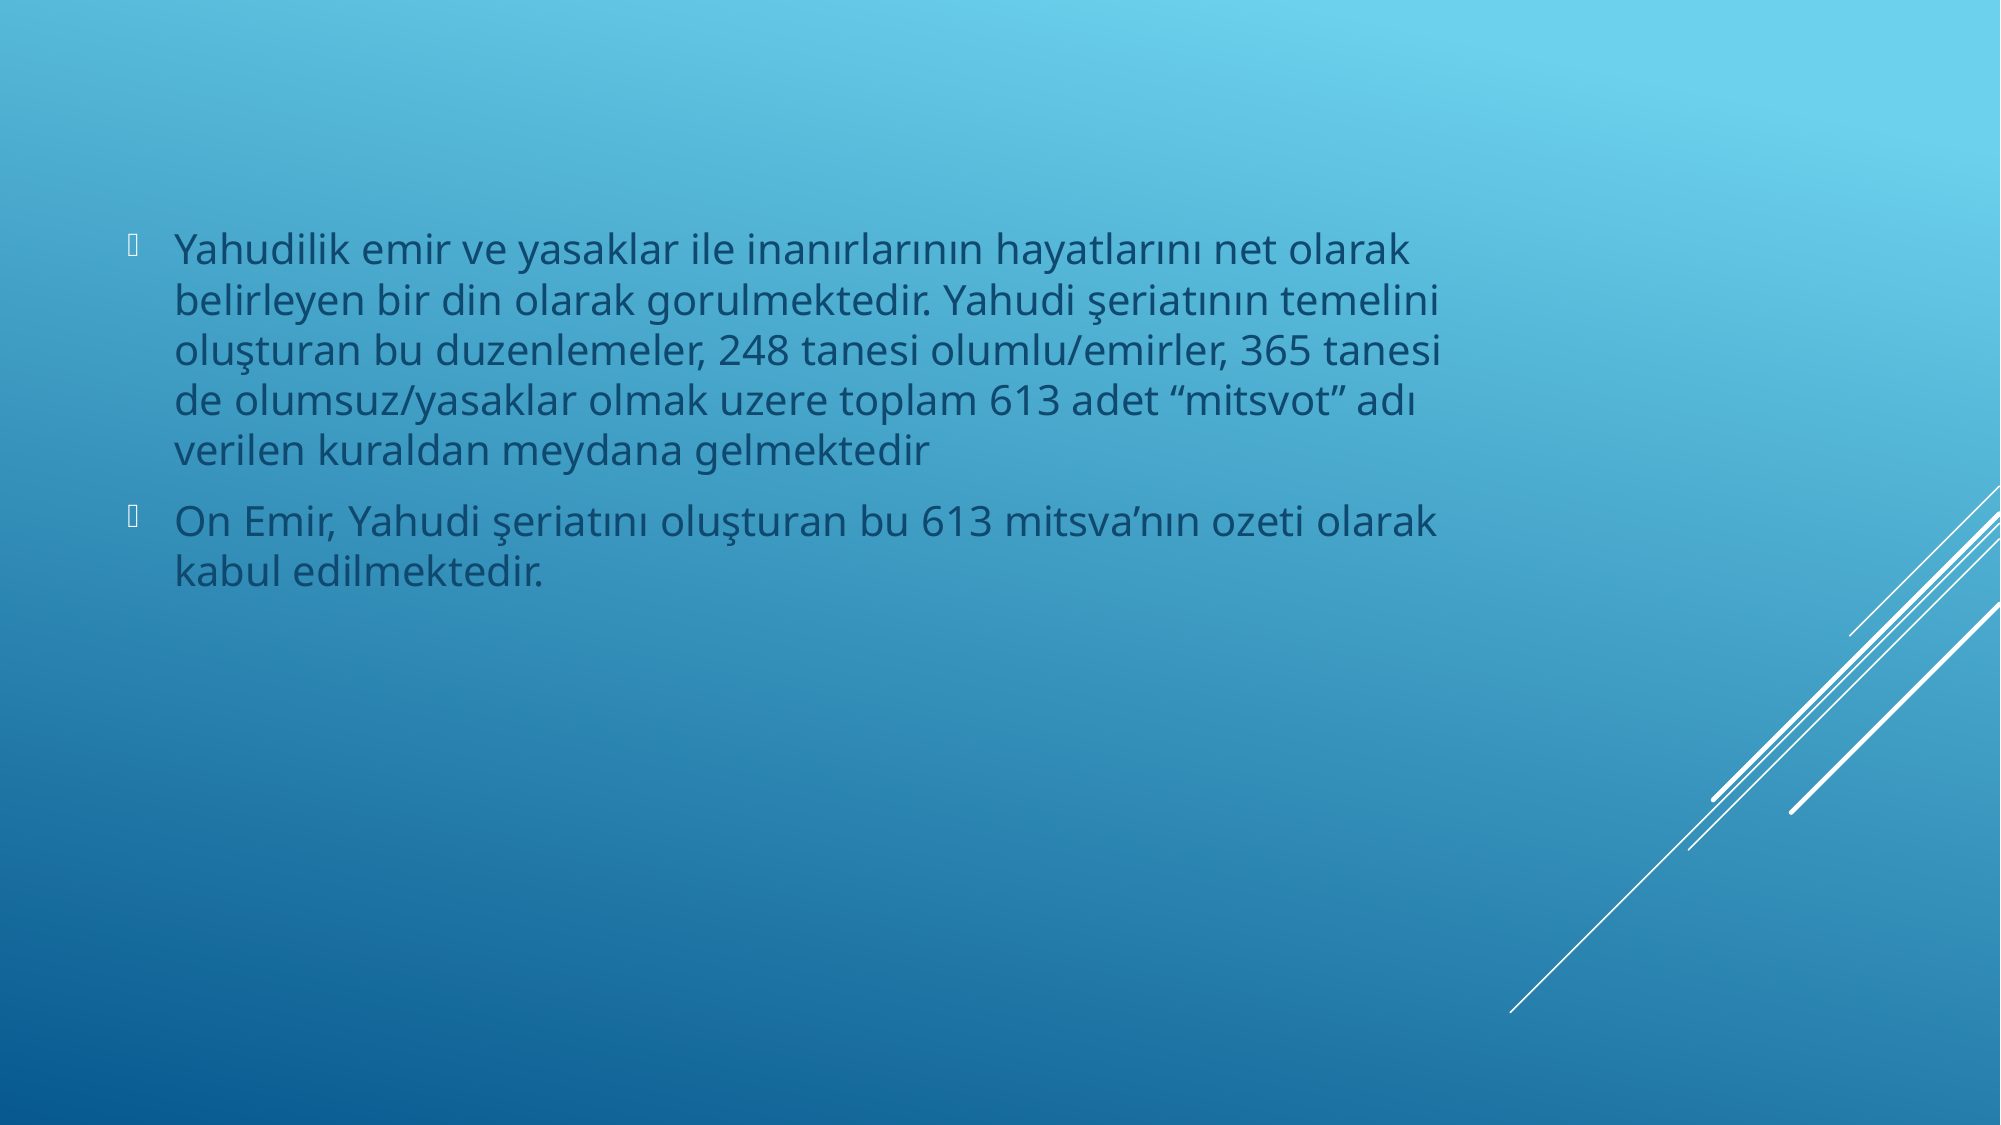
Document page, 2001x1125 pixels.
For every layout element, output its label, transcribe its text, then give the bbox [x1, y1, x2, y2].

list Yahudilik emir ve yasaklar ile inanırlarının hayatlarını net olarak belirleyen bir din olarak gorulmektedir. Yahudi şeriatının temelini oluşturan bu duzenlemeler, 248 tanesi olumlu/emirler, 365 tanesi de olumsuz/yasaklar olmak uzere toplam 613 adet “mitsvot” adı verilen kuraldan meydana gelmektedir On Emir, Yahudi şeriatını oluşturan bu 613 mitsva’nın ozeti olarak kabul edilmektedir. [112, 112, 1513, 706]
